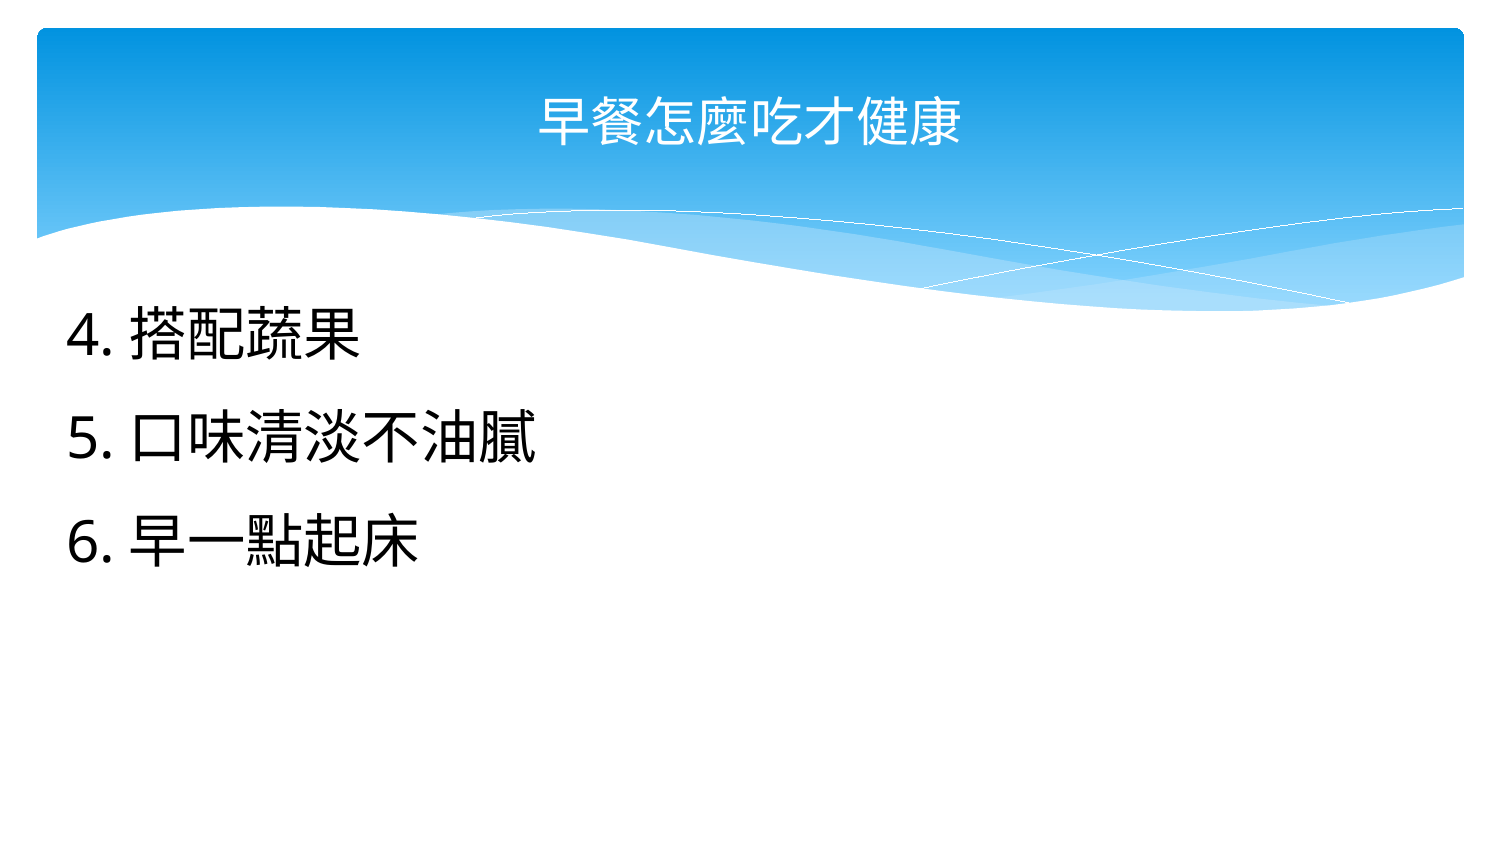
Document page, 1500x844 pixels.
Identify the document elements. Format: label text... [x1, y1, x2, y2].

title 早餐怎麼吃才健康 [51, 72, 1449, 167]
list 4.搭配蔬果 5.口味清淡不油膩 6.早一點起床 [51, 189, 1449, 750]
